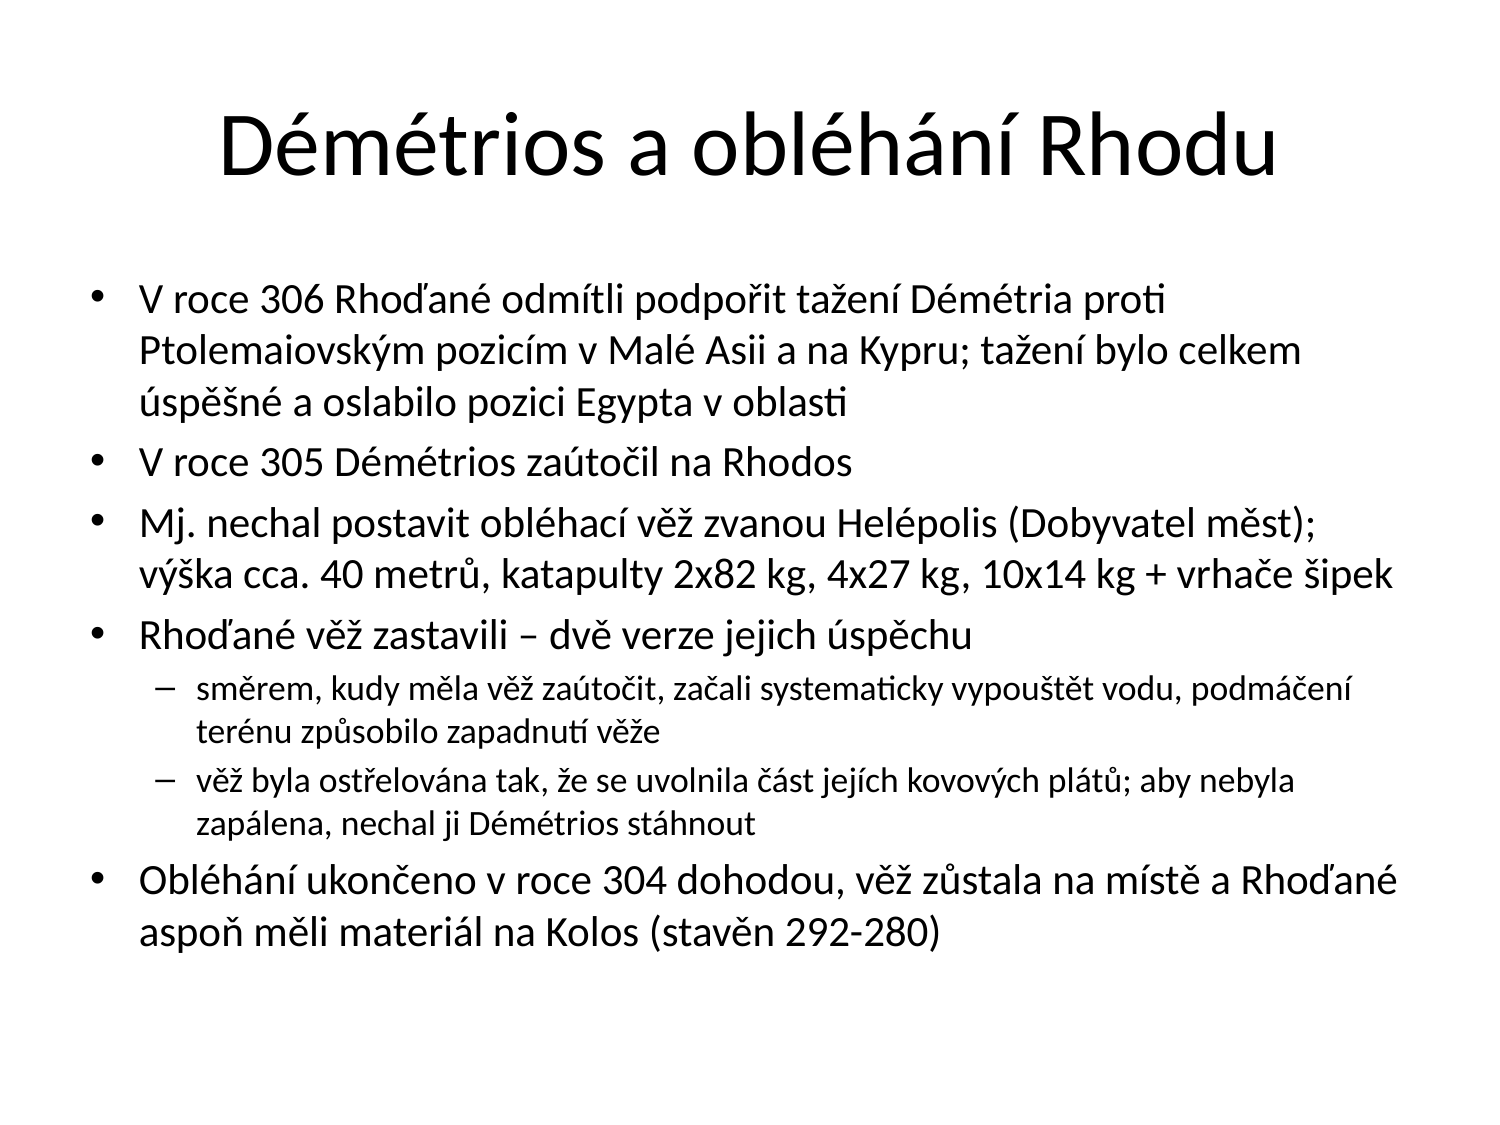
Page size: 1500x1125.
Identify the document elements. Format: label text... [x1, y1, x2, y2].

list V roce 306 Rhoďané odmítli podpořit tažení Démétria proti Ptolemaiovským pozicím v Malé Asii a na Kypru; tažení bylo celkem úspěšné a oslabilo pozici Egypta v oblasti V roce 305 Démétrios zaútočil na Rhodos Mj. nechal postavit obléhací věž zvanou Helépolis (Dobyvatel měst); výška cca. 40 metrů, katapulty 2x82 kg, 4x27 kg, 10x14 kg + vrhače šipek Rhoďané věž zastavili – dvě verze jejich úspěchu směrem, kudy měla věž zaútočit, začali systematicky vypouštět vodu, podmáčení terénu způsobilo zapadnutí věže věž byla ostřelována tak, že se uvolnila část jejích kovových plátů; aby nebyla zapálena, nechal ji Démétrios stáhnout Obléhání ukončeno v roce 304 dohodou, věž zůstala na místě a Rhoďané aspoň měli materiál na Kolos (stavěn 292-280) [75, 262, 1425, 1005]
title Démétrios a obléhání Rhodu [75, 45, 1425, 233]
